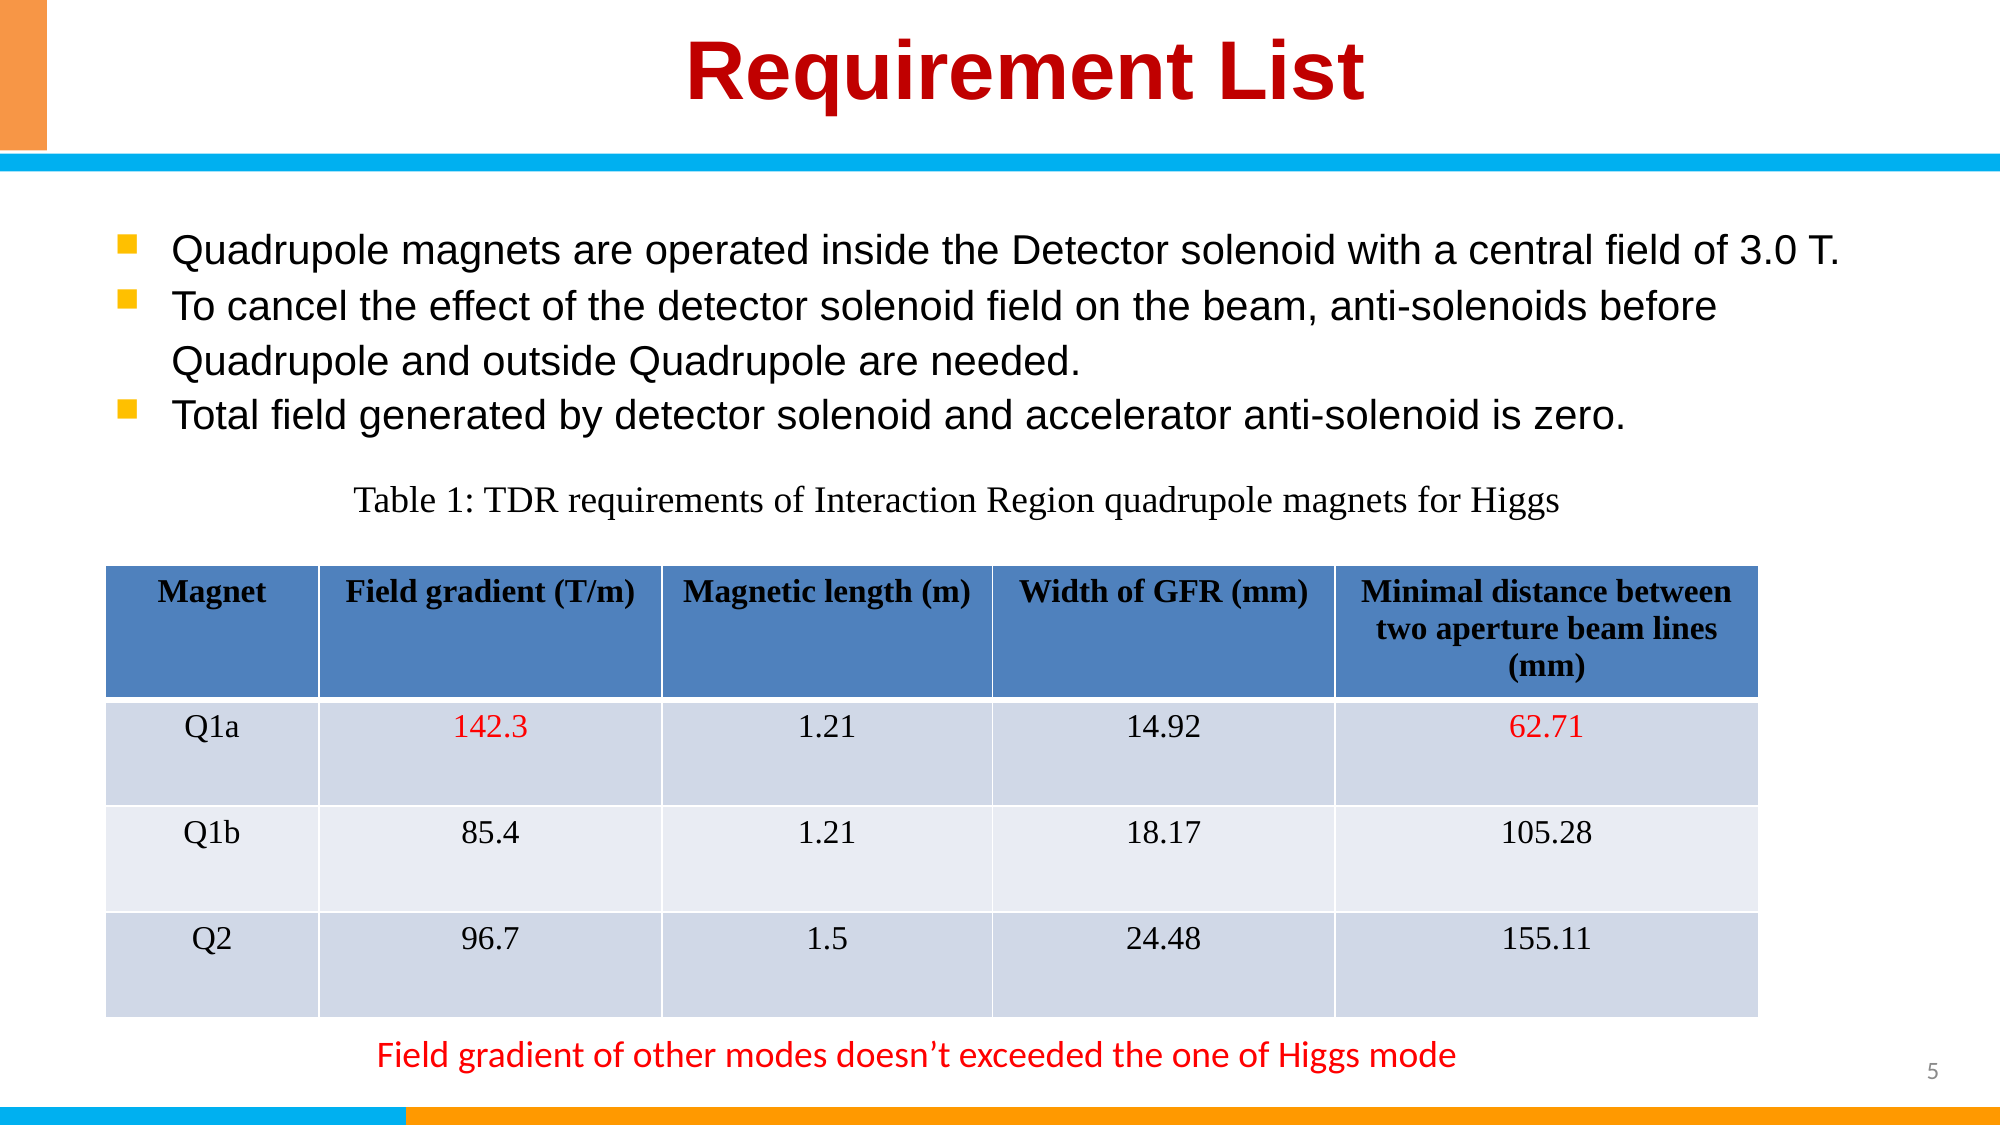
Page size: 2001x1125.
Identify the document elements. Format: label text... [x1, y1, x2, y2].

table_header Magnetic length (m) [663, 566, 992, 697]
table_header Minimal distance between two aperture beam lines (mm) [1336, 566, 1758, 697]
text_box Field gradient of other modes doesn’t exceeded the one of Higgs mode [362, 1022, 1588, 1083]
table_cell 142.3 [320, 703, 661, 805]
table_cell 155.11 [1336, 913, 1758, 1017]
table_cell 1.5 [663, 913, 992, 1017]
table_cell Q2 [106, 913, 318, 1017]
list Quadrupole magnets are operated inside the Detector solenoid with a central field of 3.0 T. To cancel the effect of the detector solenoid field on the beam, anti-solenoids before Quadrupole and outside Quadrupole are needed. Total field generated by detector solenoid and accelerator anti-solenoid is zero. [99, 210, 1900, 1005]
table_cell 85.4 [320, 807, 661, 911]
table_cell 62.71 [1336, 703, 1758, 805]
table_cell 14.92 [993, 703, 1334, 805]
table_cell 1.21 [663, 703, 992, 805]
table_cell 105.28 [1336, 807, 1758, 911]
slide_number 5 [1487, 1039, 1955, 1100]
table_cell 24.48 [993, 913, 1334, 1017]
table_header Field gradient (T/m) [320, 566, 661, 697]
table_cell 1.21 [663, 807, 992, 911]
table_cell Q1b [106, 807, 318, 911]
table_cell Q1a [106, 703, 318, 805]
table_header Width of GFR (mm) [993, 566, 1334, 697]
table_cell 18.17 [993, 807, 1334, 911]
text_box Table 1: TDR requirements of Interaction Region quadrupole magnets for Higgs [338, 467, 1686, 528]
text_box Requirement List [66, 11, 1985, 133]
table_header Magnet [106, 566, 318, 697]
table_cell 96.7 [320, 913, 661, 1017]
